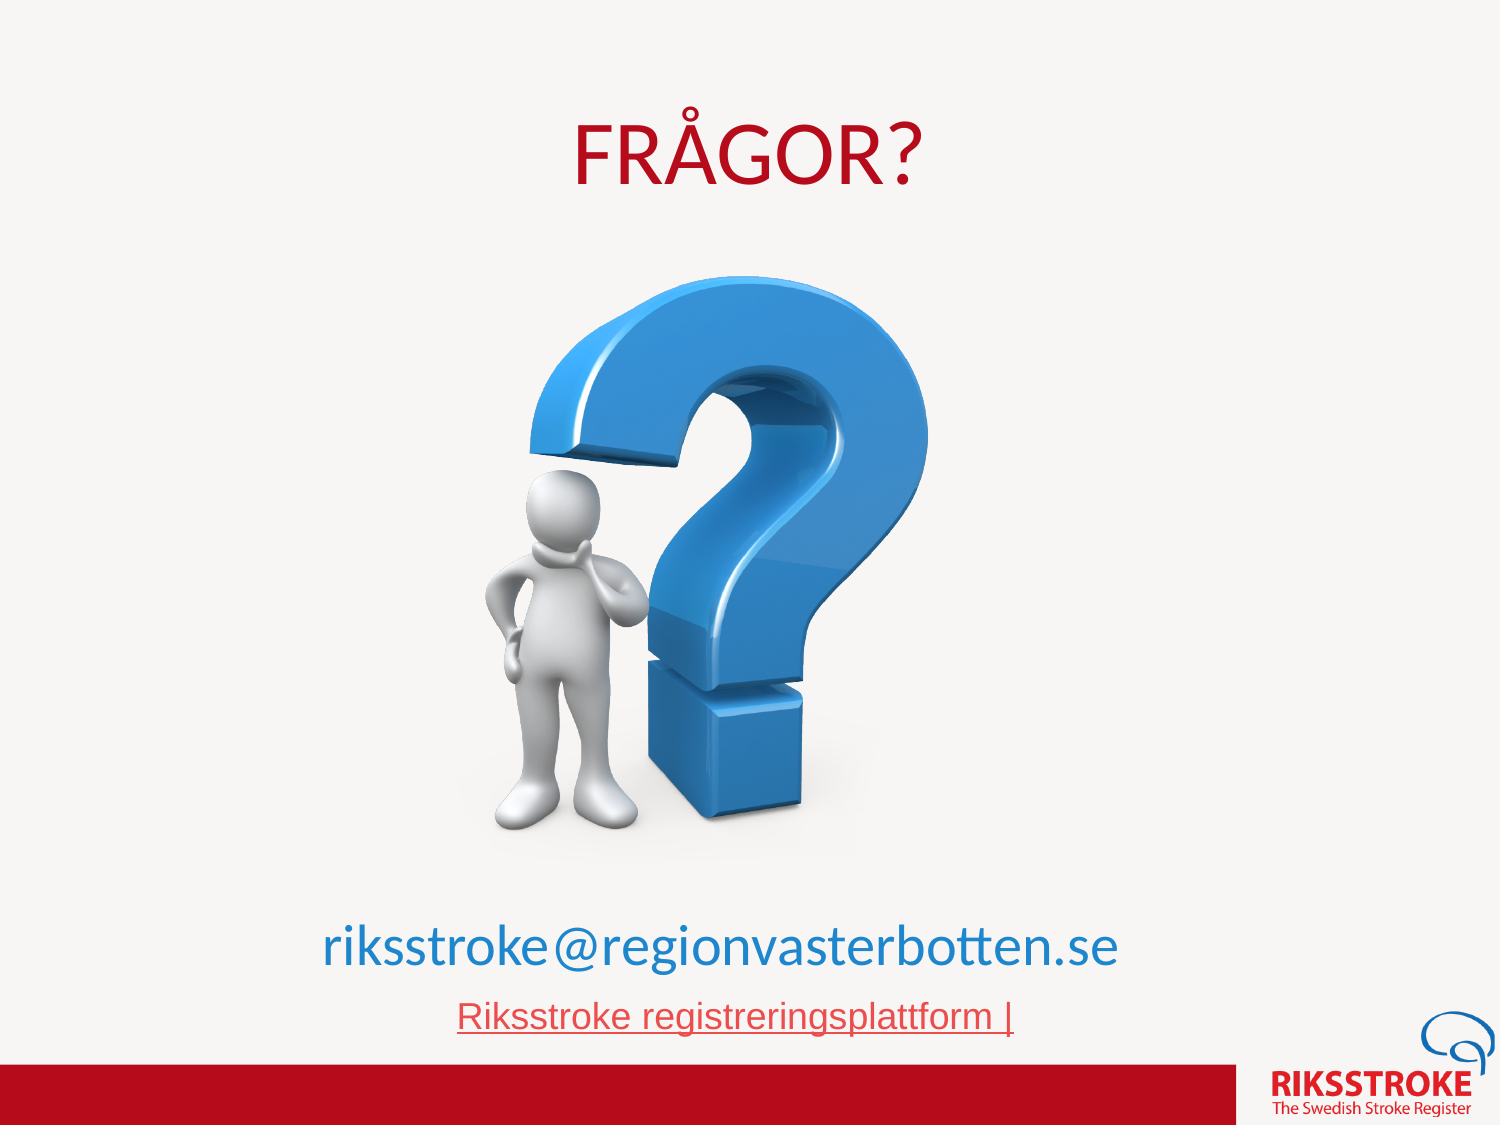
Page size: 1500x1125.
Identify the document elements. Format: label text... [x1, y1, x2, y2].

picture [335, 205, 1029, 899]
text_box riksstroke@regionvasterbotten.se [308, 899, 1321, 985]
text_box Riksstroke registreringsplattform | [441, 985, 1192, 1045]
title FRÅGOR? [112, 27, 1388, 269]
